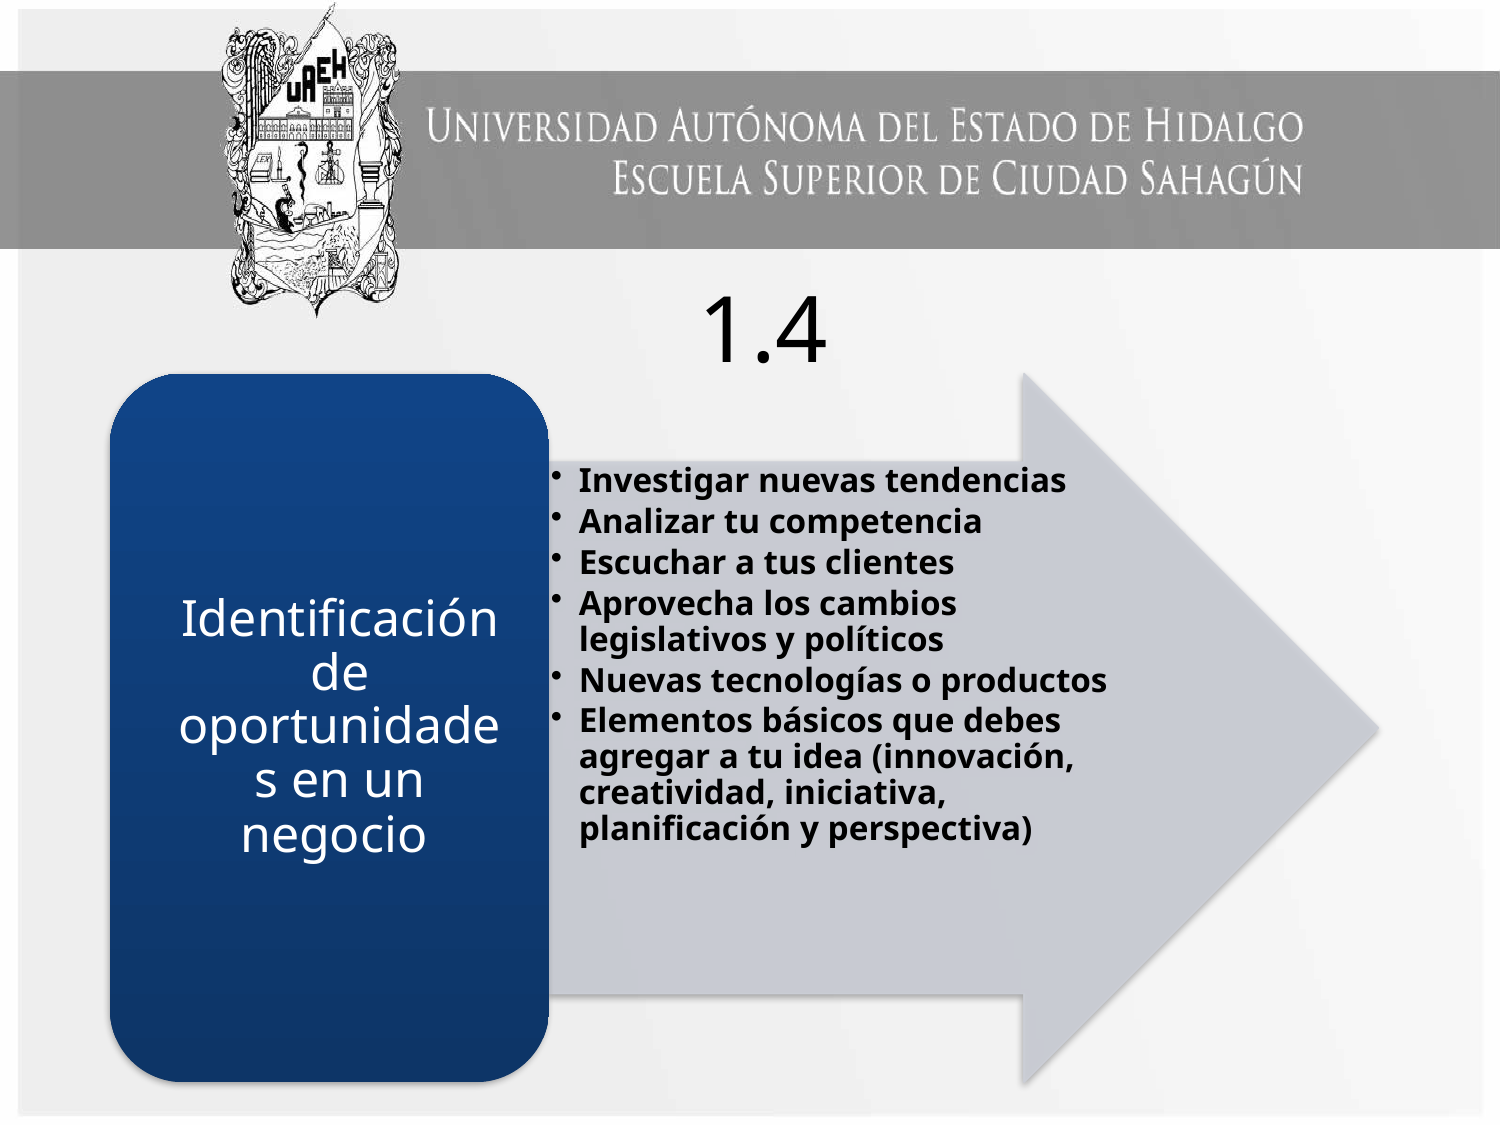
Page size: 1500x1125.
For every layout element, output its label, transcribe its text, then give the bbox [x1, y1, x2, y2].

title 1.4 [88, 231, 1439, 376]
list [52, 373, 1436, 1083]
picture [0, 0, 1500, 1125]
